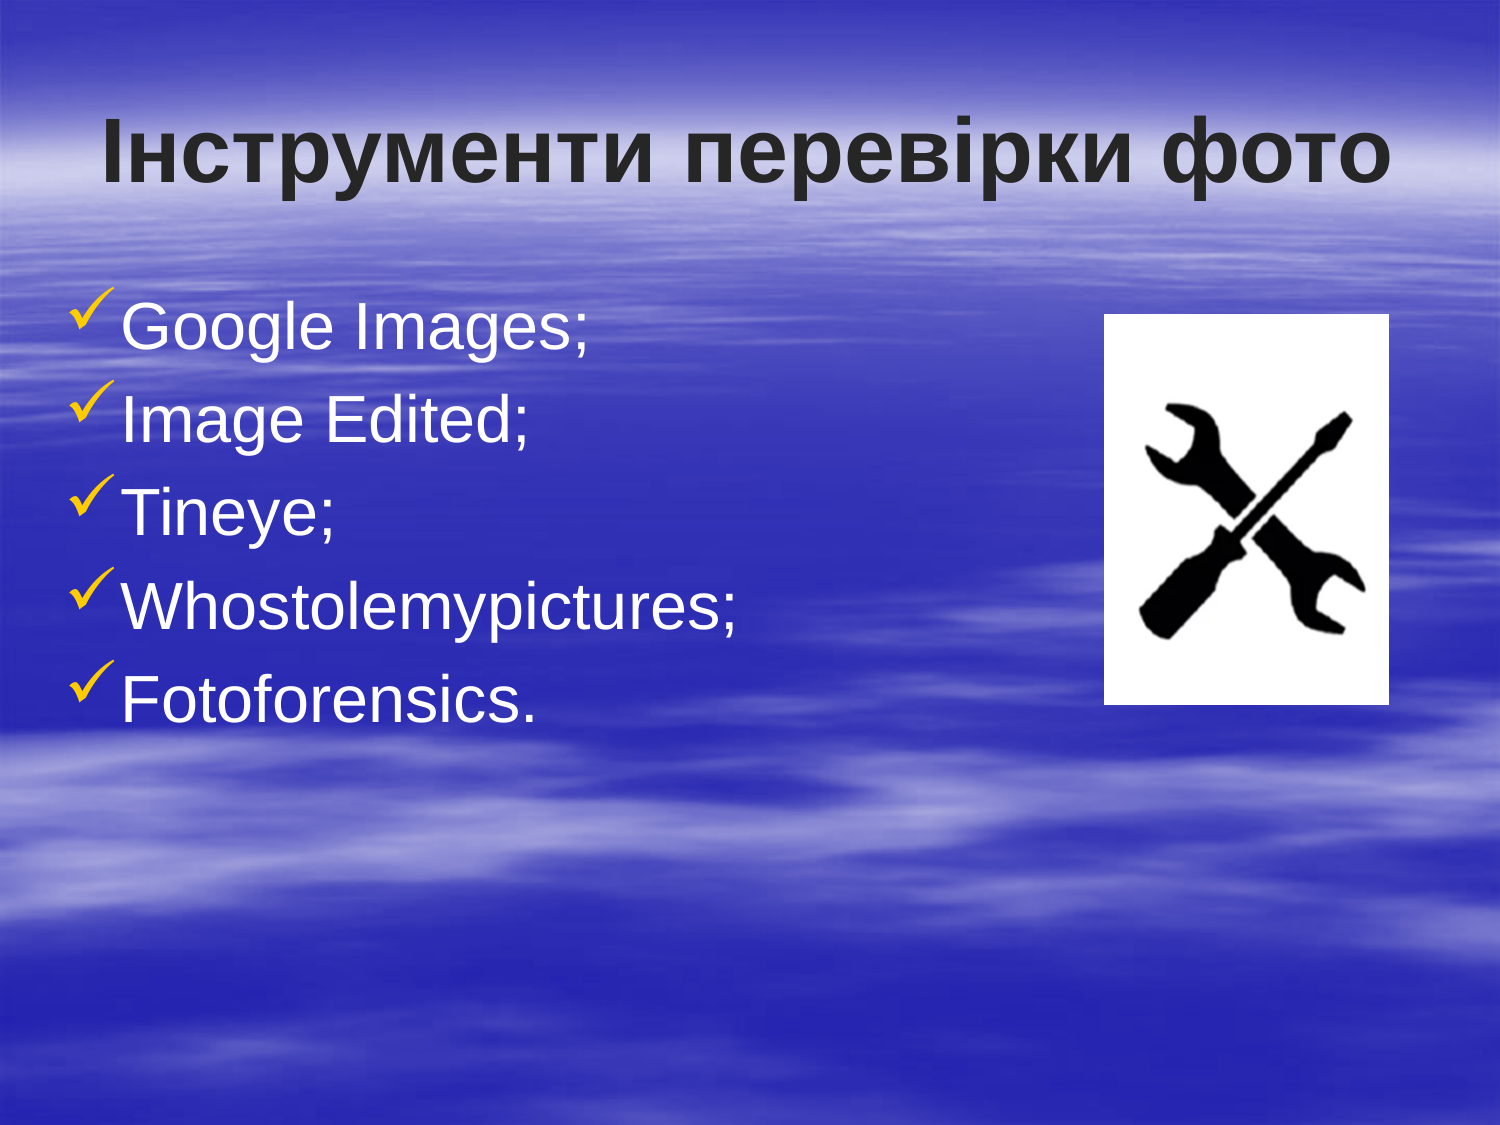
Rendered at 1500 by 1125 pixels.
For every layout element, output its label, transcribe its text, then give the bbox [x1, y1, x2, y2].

list Google Images; Image Edited; Tineye; Whostolemypictures; Fotoforensics. [49, 275, 1451, 1001]
title Інструменти перевірки фото [49, 37, 1446, 255]
picture [1104, 314, 1389, 705]
